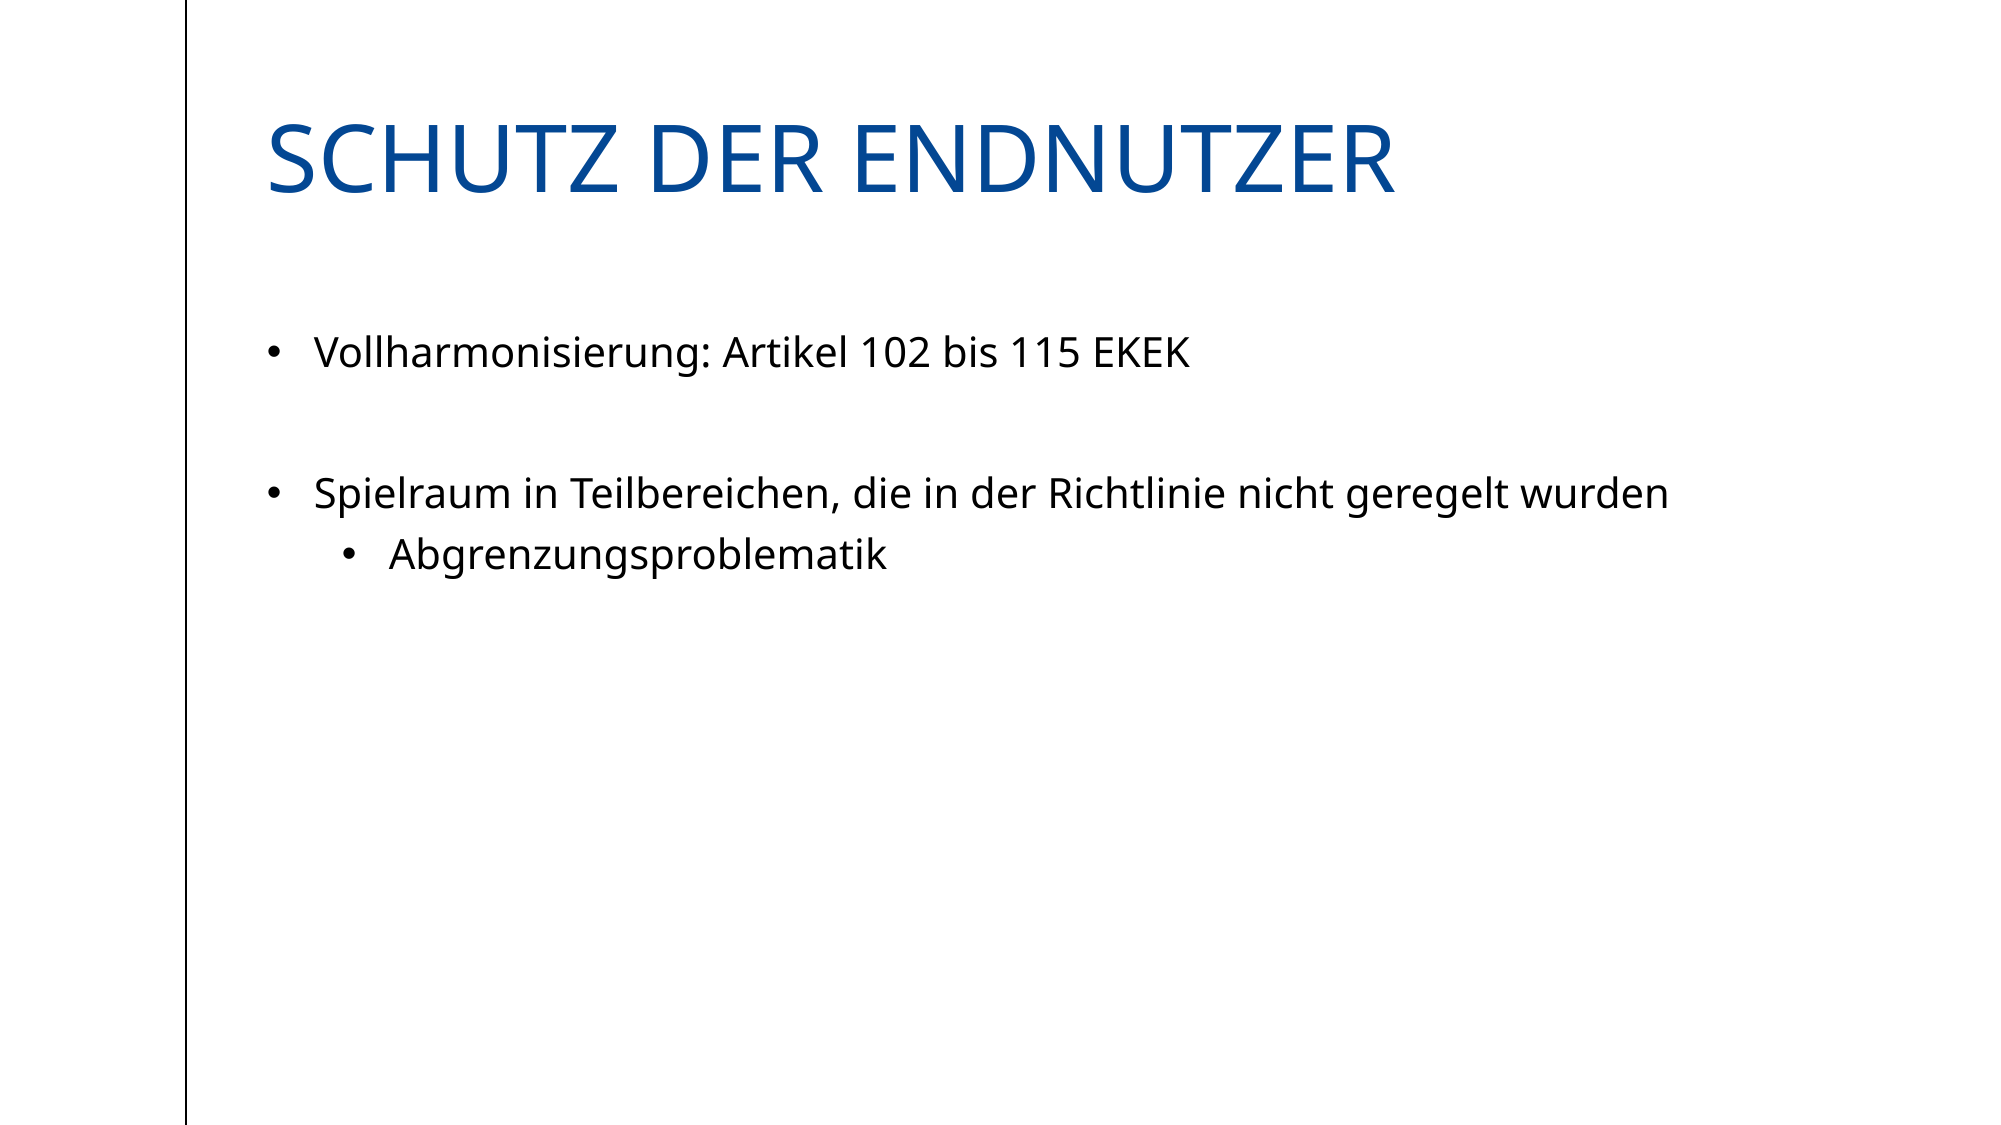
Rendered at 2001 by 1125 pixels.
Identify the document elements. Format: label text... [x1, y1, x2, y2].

list Vollharmonisierung: Artikel 102 bis 115 EKEK Spielraum in Teilbereichen, die in der Richtlinie nicht geregelt wurden Abgrenzungsproblematik [266, 247, 1930, 1043]
title Schutz der Endnutzer [266, 55, 1930, 221]
